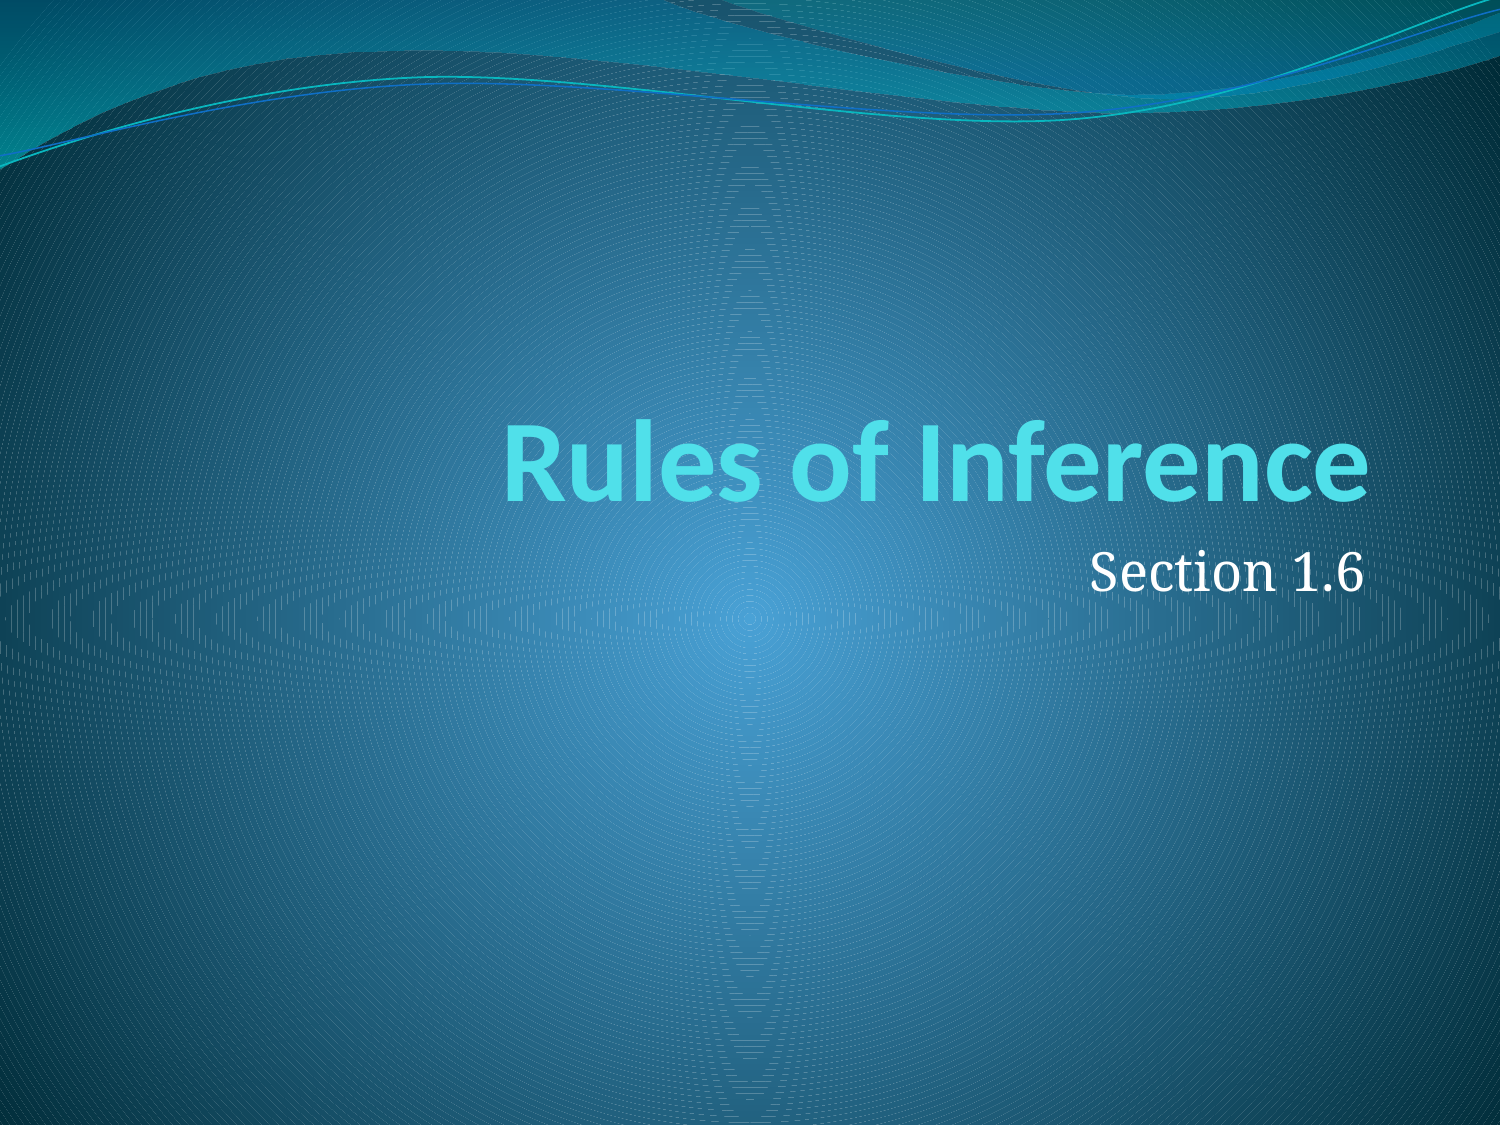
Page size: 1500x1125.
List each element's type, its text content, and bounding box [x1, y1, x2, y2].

title Rules of Inference [87, 224, 1376, 525]
subtitle Section 1.6 [87, 529, 1376, 818]
